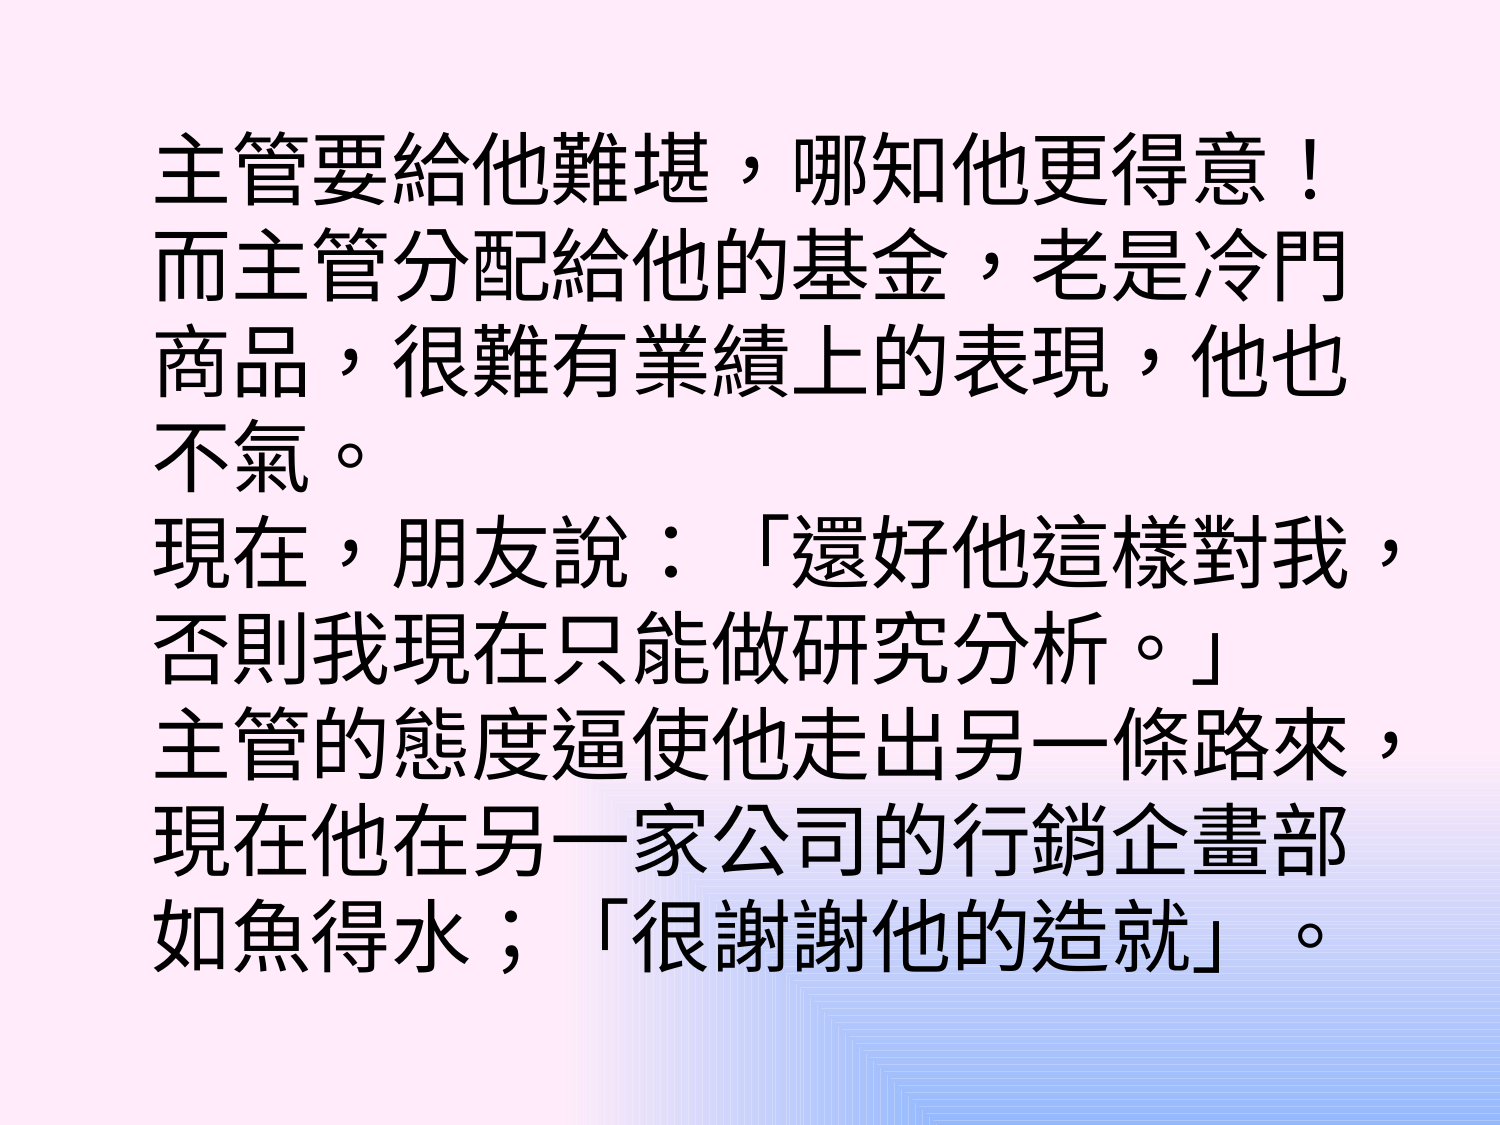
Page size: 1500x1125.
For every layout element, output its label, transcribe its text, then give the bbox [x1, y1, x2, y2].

list 主管要給他難堪，哪知他更得意！而主管分配給他的基金，老是冷門商品，很難有業績上的表現，他也不氣。 現在，朋友說：「還好他這樣對我，否則我現在只能做研究分析。」 主管的態度逼使他走出另一條路來，現在他在另一家公司的行銷企畫部如魚得水；「很謝謝他的造就」。 [82, 35, 1432, 1090]
